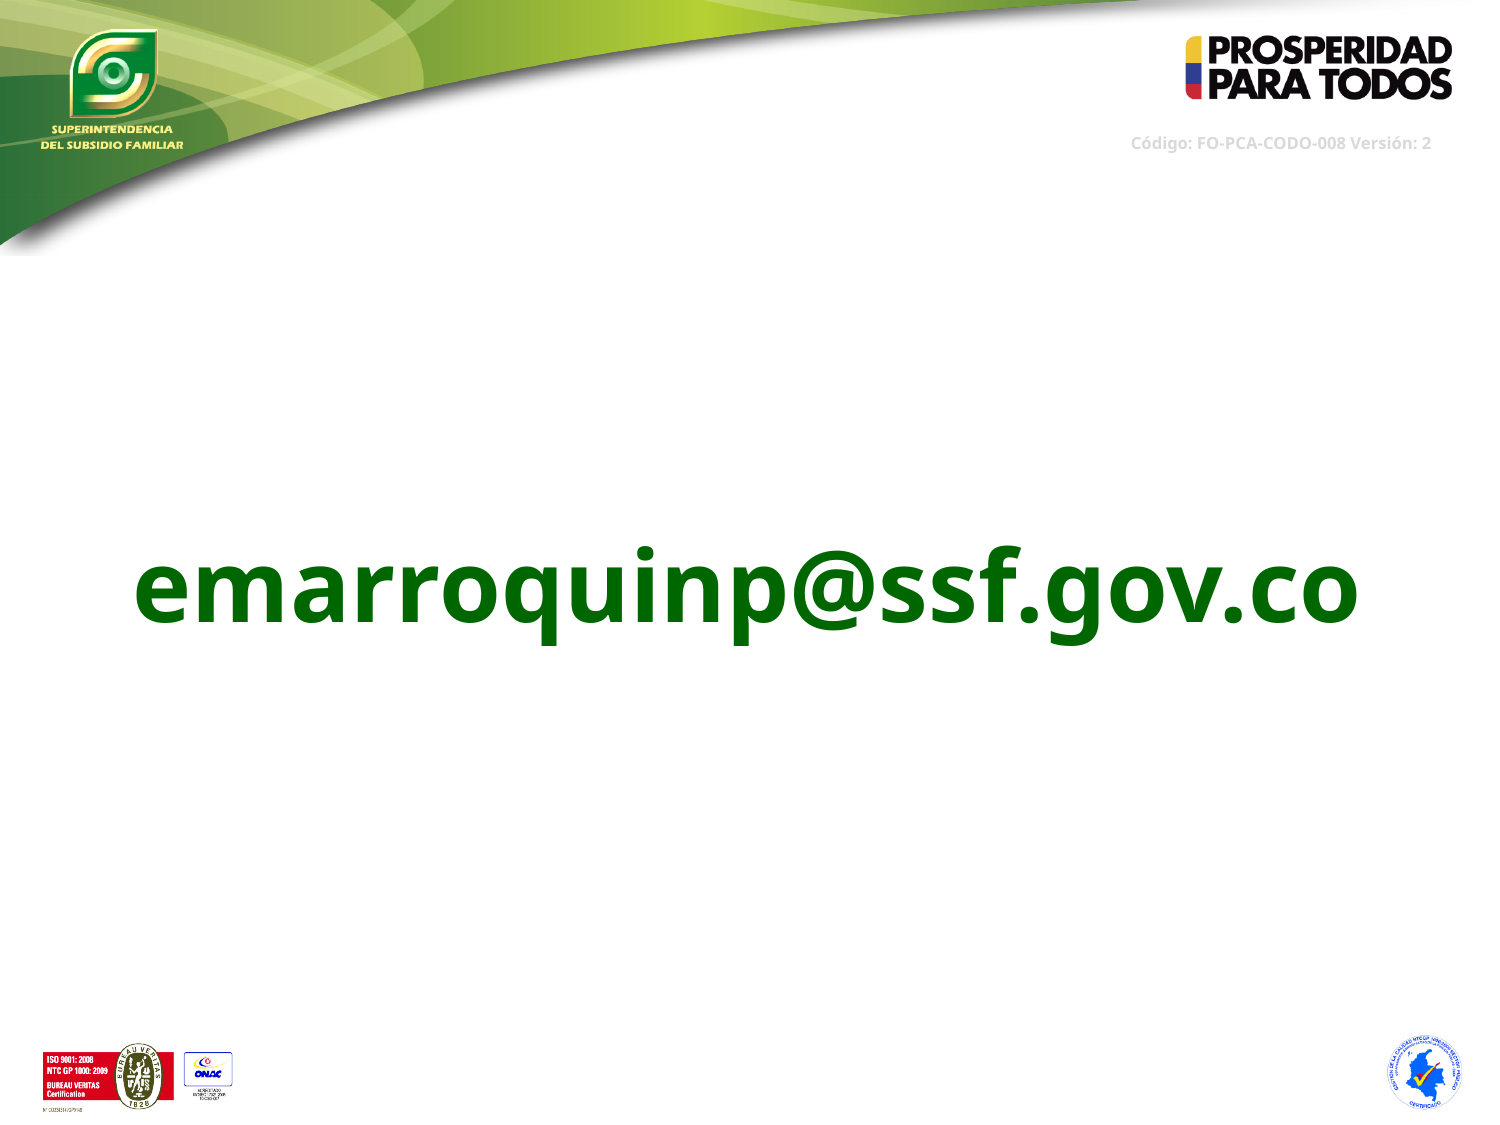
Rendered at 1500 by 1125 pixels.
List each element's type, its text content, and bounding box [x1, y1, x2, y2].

text_box emarroquinp@ssf.gov.co [81, 515, 1415, 651]
picture [1387, 1034, 1462, 1113]
picture [31, 1034, 243, 1118]
picture [0, 0, 1500, 256]
